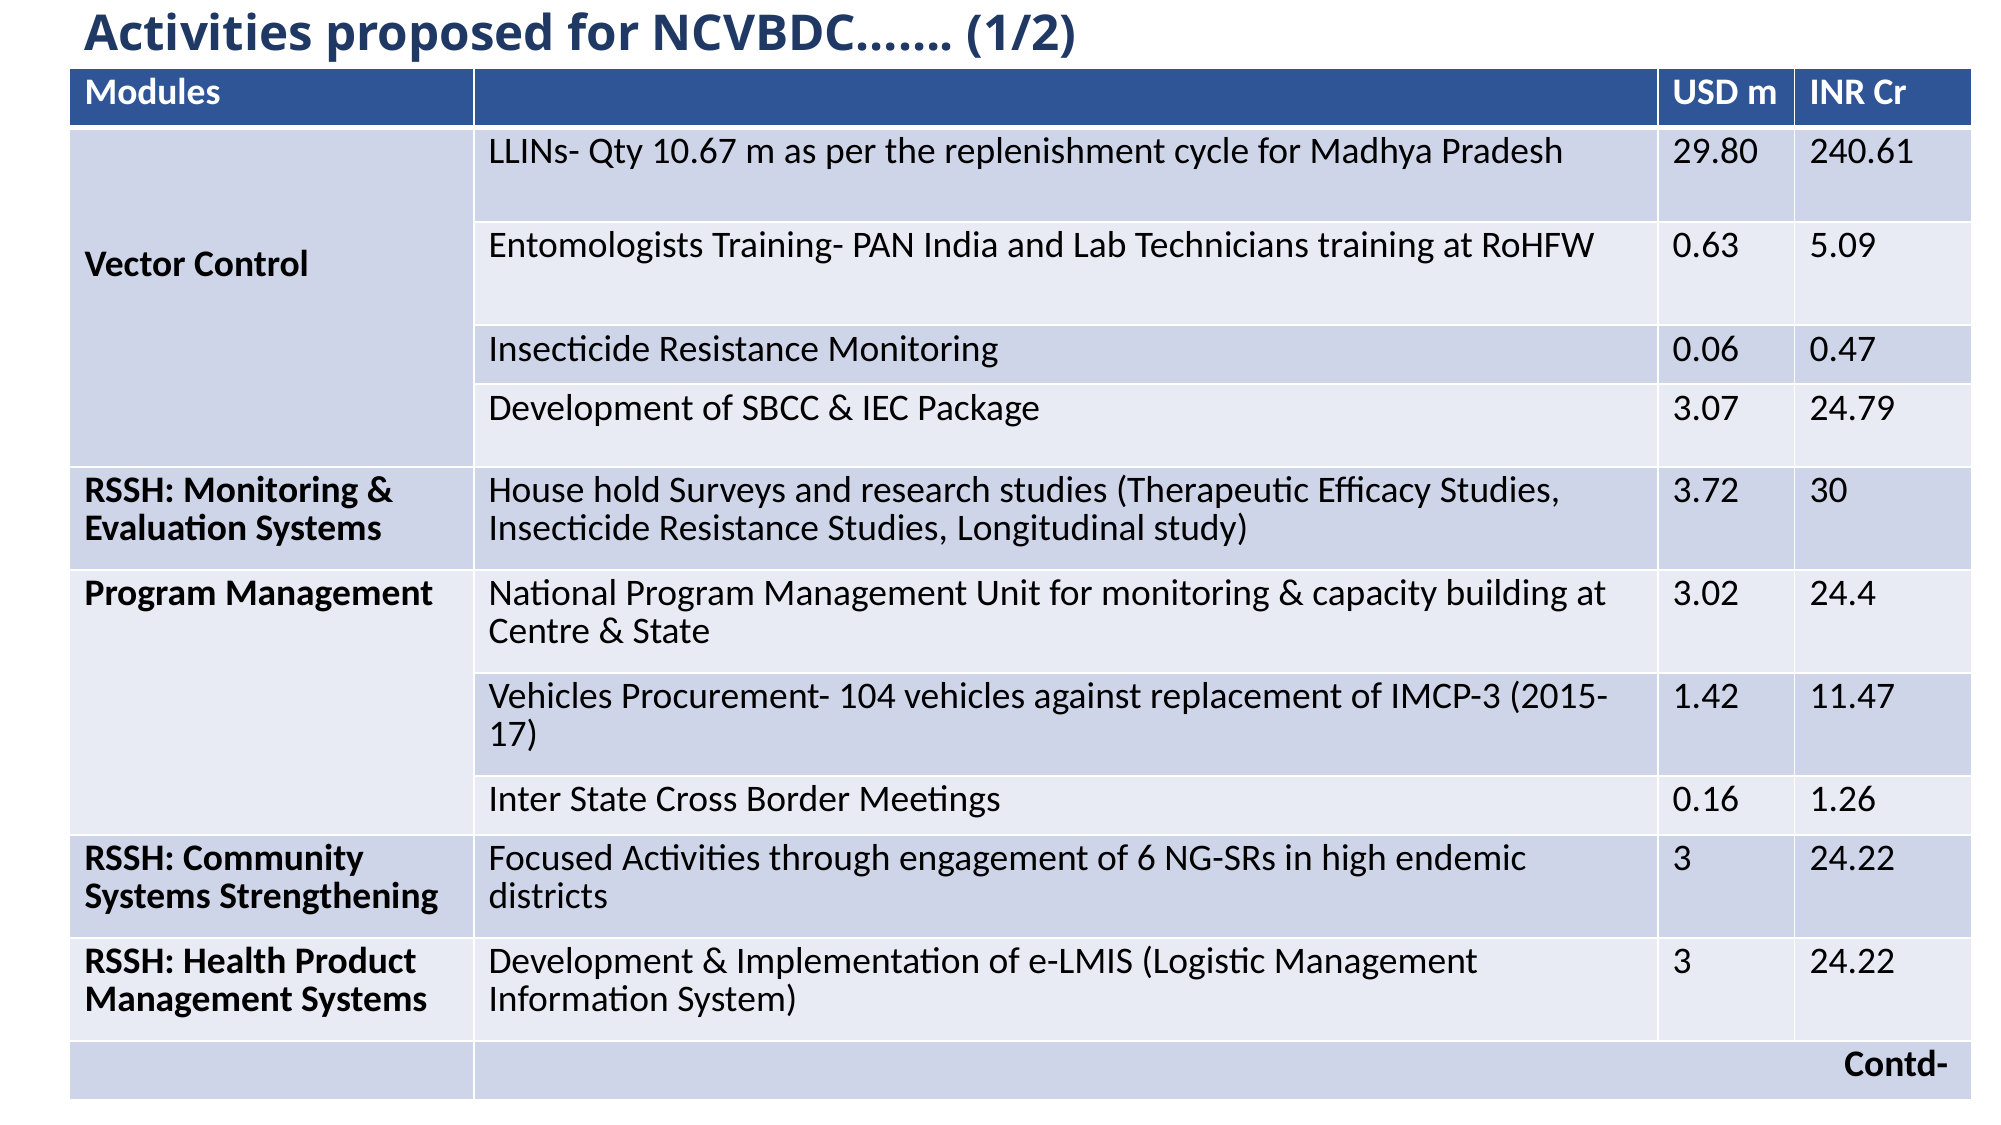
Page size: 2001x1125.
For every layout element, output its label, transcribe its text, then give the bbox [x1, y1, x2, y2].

table_cell Contd- [475, 1042, 1971, 1099]
table_cell 29.80 [1659, 130, 1794, 221]
table_cell 0.16 [1659, 777, 1794, 834]
table_cell 24.22 [1795, 939, 1971, 1040]
table_header USD m [1659, 69, 1794, 125]
table_cell Vector Control [70, 130, 473, 466]
table_cell Inter State Cross Border Meetings [475, 777, 1657, 834]
table_cell Vehicles Procurement- 104 vehicles against replacement of IMCP-3 (2015-17) [475, 674, 1657, 775]
table_cell House hold Surveys and research studies (Therapeutic Efficacy Studies, Insecticide Resistance Studies, Longitudinal study) [475, 468, 1657, 569]
table_header [475, 69, 1657, 125]
table_cell Focused Activities through engagement of 6 NG-SRs in high endemic districts [475, 836, 1657, 937]
table_cell Entomologists Training- PAN India and Lab Technicians training at RoHFW [475, 223, 1657, 324]
table_cell 1.26 [1795, 777, 1971, 834]
table_cell 11.47 [1795, 674, 1971, 775]
table_cell 5.09 [1795, 223, 1971, 324]
table_cell 240.61 [1795, 130, 1971, 221]
table_cell RSSH: Community Systems Strengthening [70, 836, 473, 937]
table_cell Program Management [70, 571, 473, 834]
table_cell 3.72 [1659, 468, 1794, 569]
table_header INR Cr [1795, 69, 1971, 125]
table_cell 0.63 [1659, 223, 1794, 324]
table_cell 1.42 [1659, 674, 1794, 775]
table_cell 0.47 [1795, 326, 1971, 383]
table_cell [70, 1042, 473, 1099]
table_cell 24.4 [1795, 571, 1971, 672]
table_cell 30 [1795, 468, 1971, 569]
title Activities proposed for NCVBDC……. (1/2) [69, 0, 1849, 68]
table_cell 24.22 [1795, 836, 1971, 937]
table_cell 0.06 [1659, 326, 1794, 383]
table_cell Development of SBCC & IEC Package [475, 385, 1657, 466]
table_cell 24.79 [1795, 385, 1971, 466]
table_header Modules [70, 69, 473, 125]
table_cell National Program Management Unit for monitoring & capacity building at Centre & State [475, 571, 1657, 672]
table_cell 3.07 [1659, 385, 1794, 466]
table_cell Insecticide Resistance Monitoring [475, 326, 1657, 383]
table_cell Development & Implementation of e-LMIS (Logistic Management Information System) [475, 939, 1657, 1040]
table_cell LLINs- Qty 10.67 m as per the replenishment cycle for Madhya Pradesh [475, 130, 1657, 221]
table_cell 3 [1659, 836, 1794, 937]
table_cell RSSH: Health Product Management Systems [70, 939, 473, 1040]
table_cell 3.02 [1659, 571, 1794, 672]
table_cell RSSH: Monitoring & Evaluation Systems [70, 468, 473, 569]
table_cell 3 [1659, 939, 1794, 1040]
